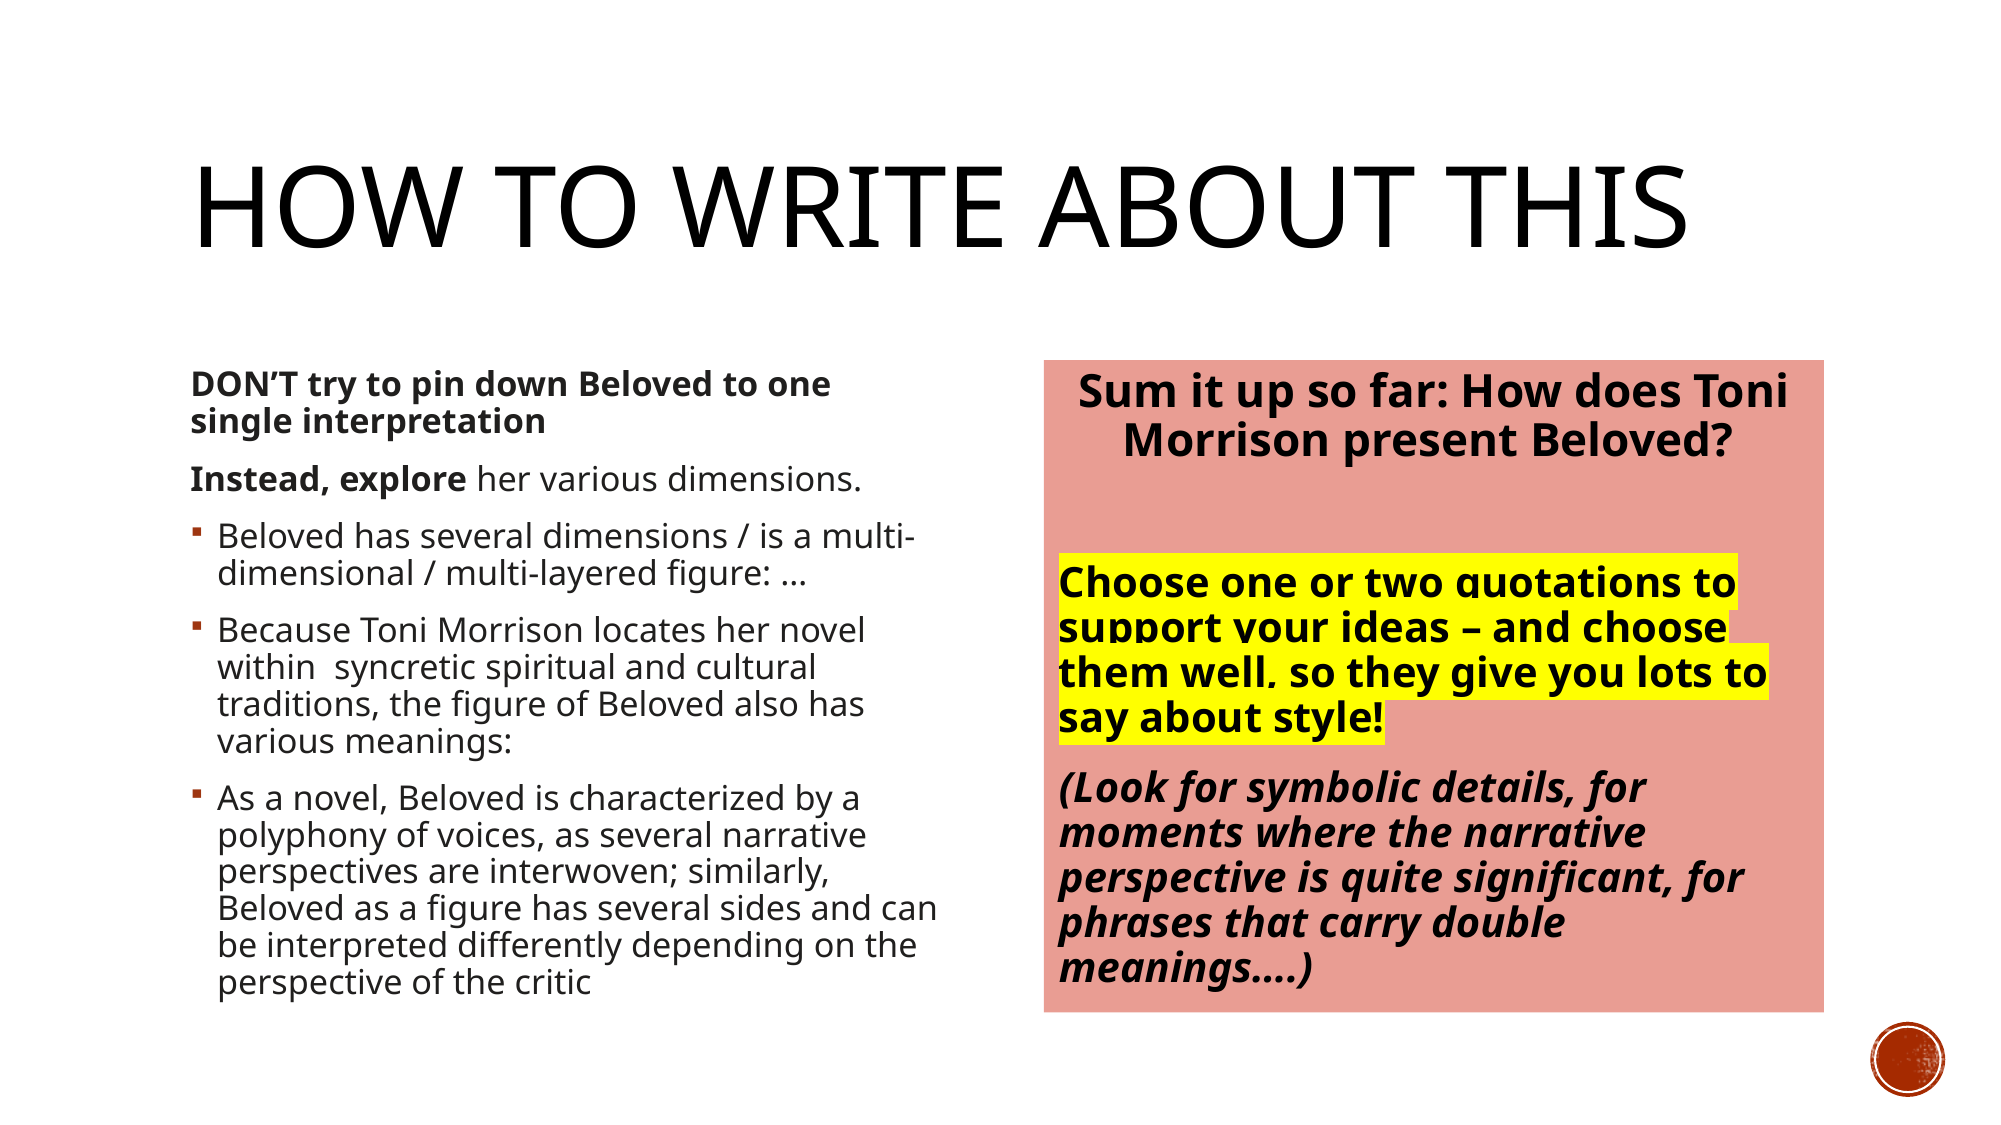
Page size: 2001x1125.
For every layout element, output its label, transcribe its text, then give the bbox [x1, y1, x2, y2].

title How to write about this [175, 79, 1826, 344]
list DON’T try to pin down Beloved to one single interpretation Instead, explore her various dimensions. Beloved has several dimensions / is a multi-dimensional / multi-layered figure: … Because Toni Morrison locates her novel within syncretic spiritual and cultural traditions, the figure of Beloved also has various meanings: As a novel, Beloved is characterized by a polyphony of voices, as several narrative perspectives are interwoven; similarly, Beloved as a figure has several sides and can be interpreted differently depending on the perspective of the critic [175, 360, 956, 1013]
list Sum it up so far: How does Toni Morrison present Beloved? Choose one or two quotations to support your ideas – and choose them well, so they give you lots to say about style! (Look for symbolic details, for moments where the narrative perspective is quite significant, for phrases that carry double meanings….) [1043, 360, 1824, 1013]
